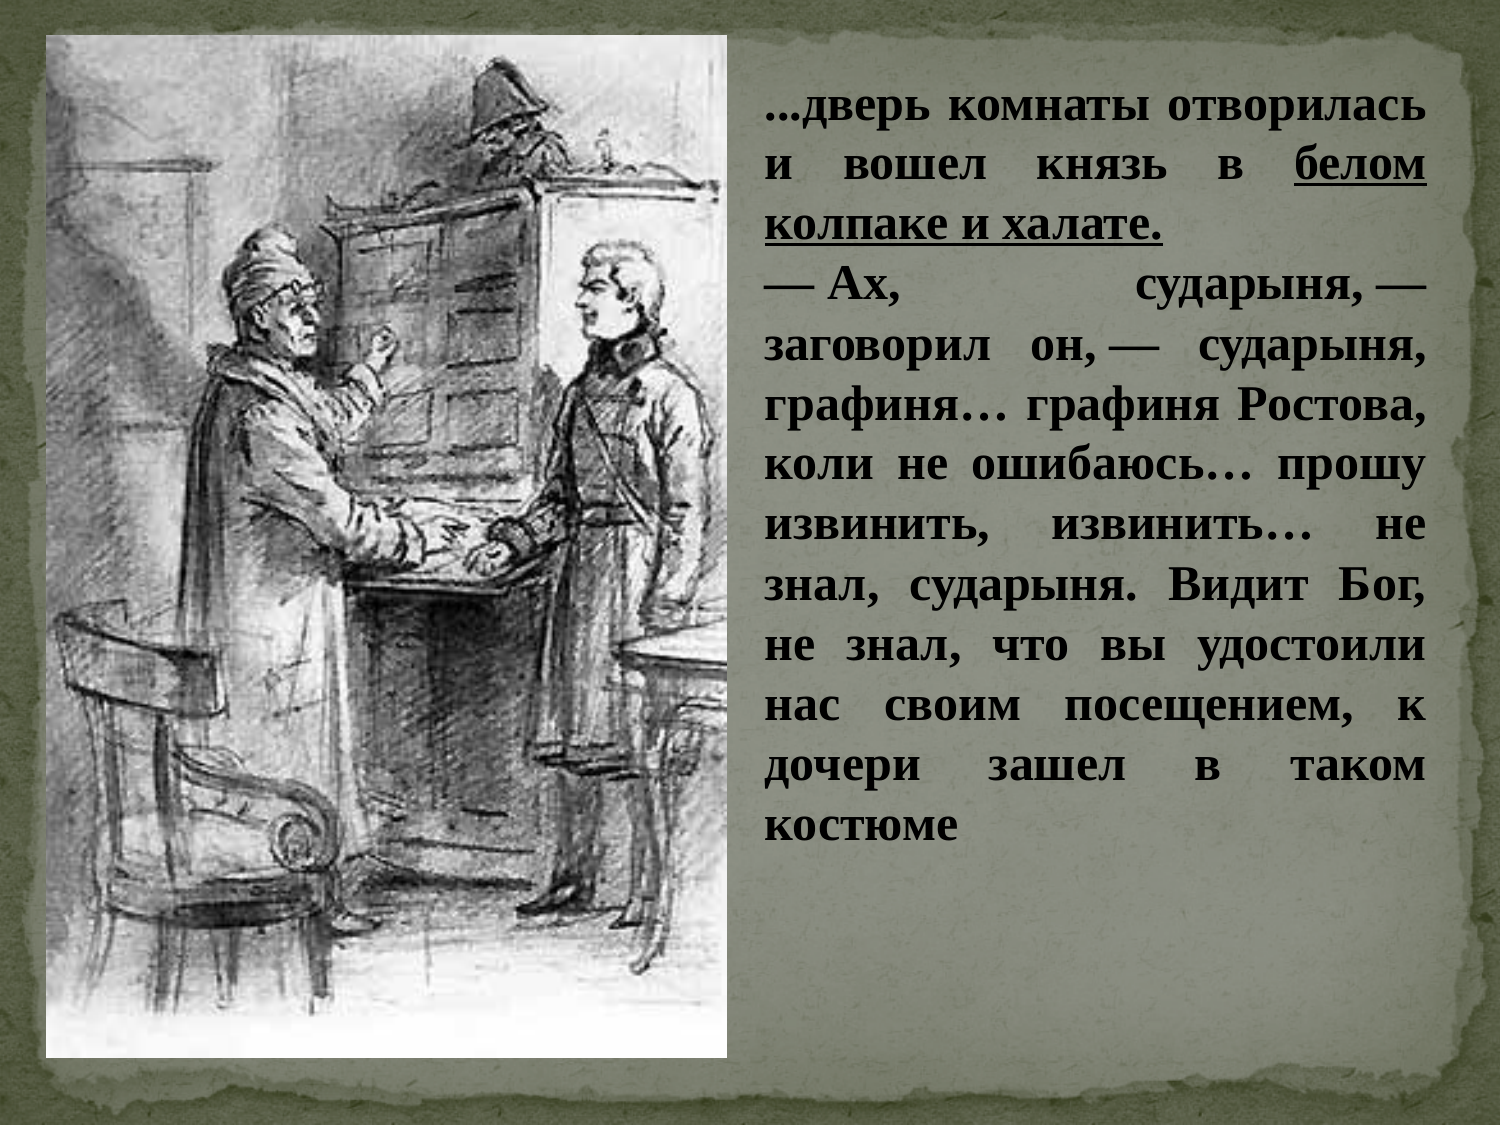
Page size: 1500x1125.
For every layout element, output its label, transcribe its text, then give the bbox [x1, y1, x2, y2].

text_box ...дверь комнаты отворилась и вошел князь в белом колпаке и халате. — Ах, сударыня, — заговорил он, — сударыня, графиня… графиня Ростова, коли не ошибаюсь… прошу извинить, извинить… не знал, сударыня. Видит Бог, не знал, что вы удостоили нас своим посещением, к дочери зашел в таком костюме [749, 62, 1442, 858]
picture [46, 35, 727, 1058]
